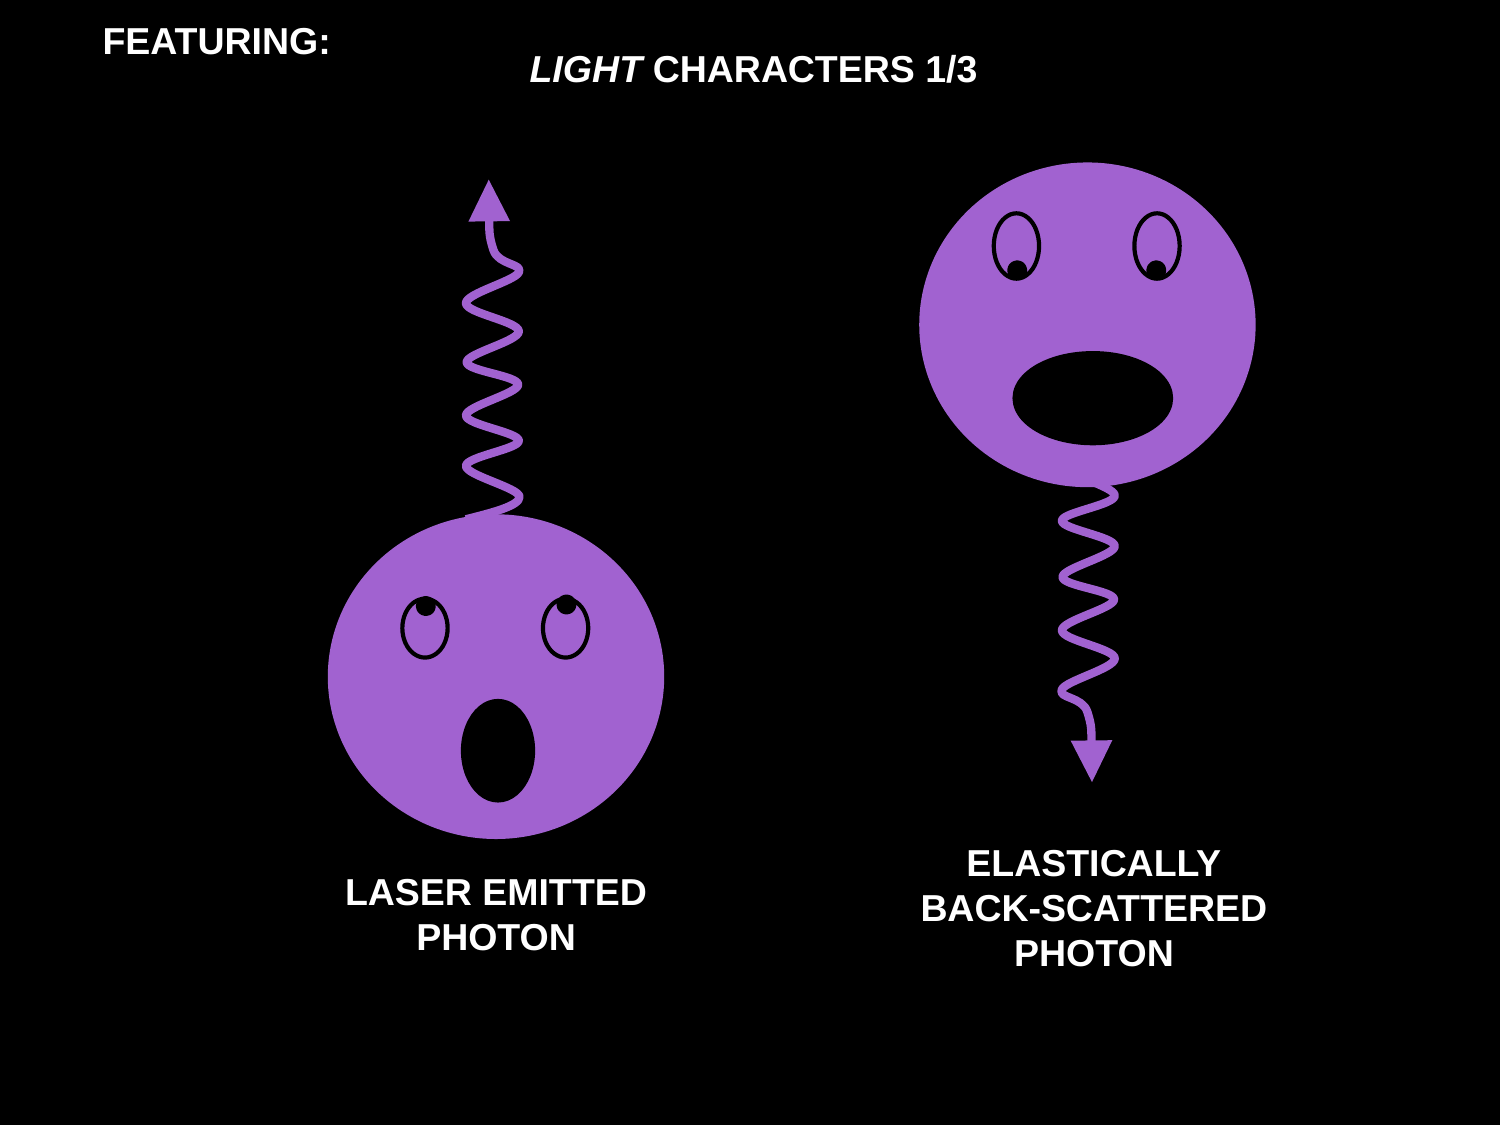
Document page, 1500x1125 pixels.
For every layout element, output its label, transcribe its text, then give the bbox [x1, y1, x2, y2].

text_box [331, 179, 661, 836]
text_box FEATURING: [11, 9, 422, 70]
text_box LIGHT CHARACTERS 1/3 [333, 37, 1174, 98]
text_box LASER EMITTED PHOTON [330, 860, 663, 966]
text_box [923, 166, 1252, 783]
text_box ELASTICALLY BACK-SCATTERED PHOTON [905, 831, 1283, 982]
